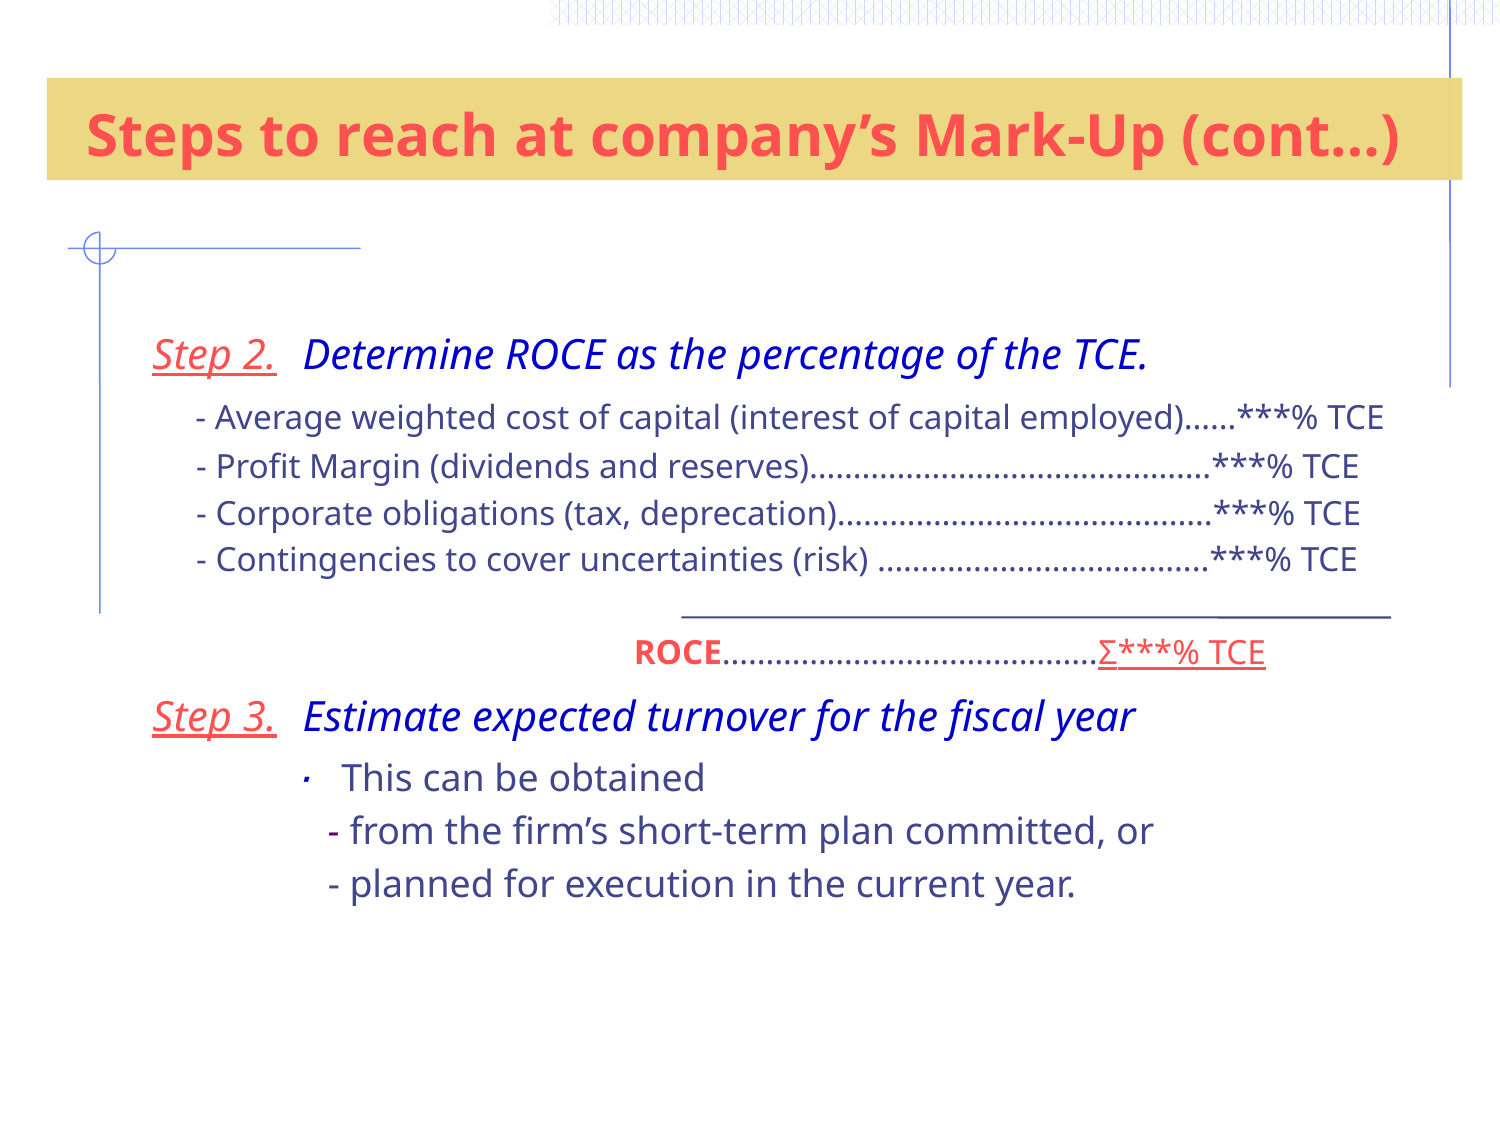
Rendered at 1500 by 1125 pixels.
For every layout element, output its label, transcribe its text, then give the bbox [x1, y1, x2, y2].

text_box Steps to reach at company’s Mark-Up (cont…) [46, 77, 1463, 181]
list Step 2. Determine ROCE as the percentage of the TCE. - Average weighted cost of capital (interest of capital employed)……***% TCE - Profit Margin (dividends and reserves)……………………………………….***% TCE - Corporate obligations (tax, deprecation)…………………………………….***% TCE - Contingencies to cover uncertainties (risk) ………………………………..***% TCE ROCE…………………………………….Σ***% TCE Step 3. Estimate expected turnover for the fiscal year ۰ This can be obtained - from the firm’s short-term plan committed, or - planned for execution in the current year. [137, 312, 1413, 988]
